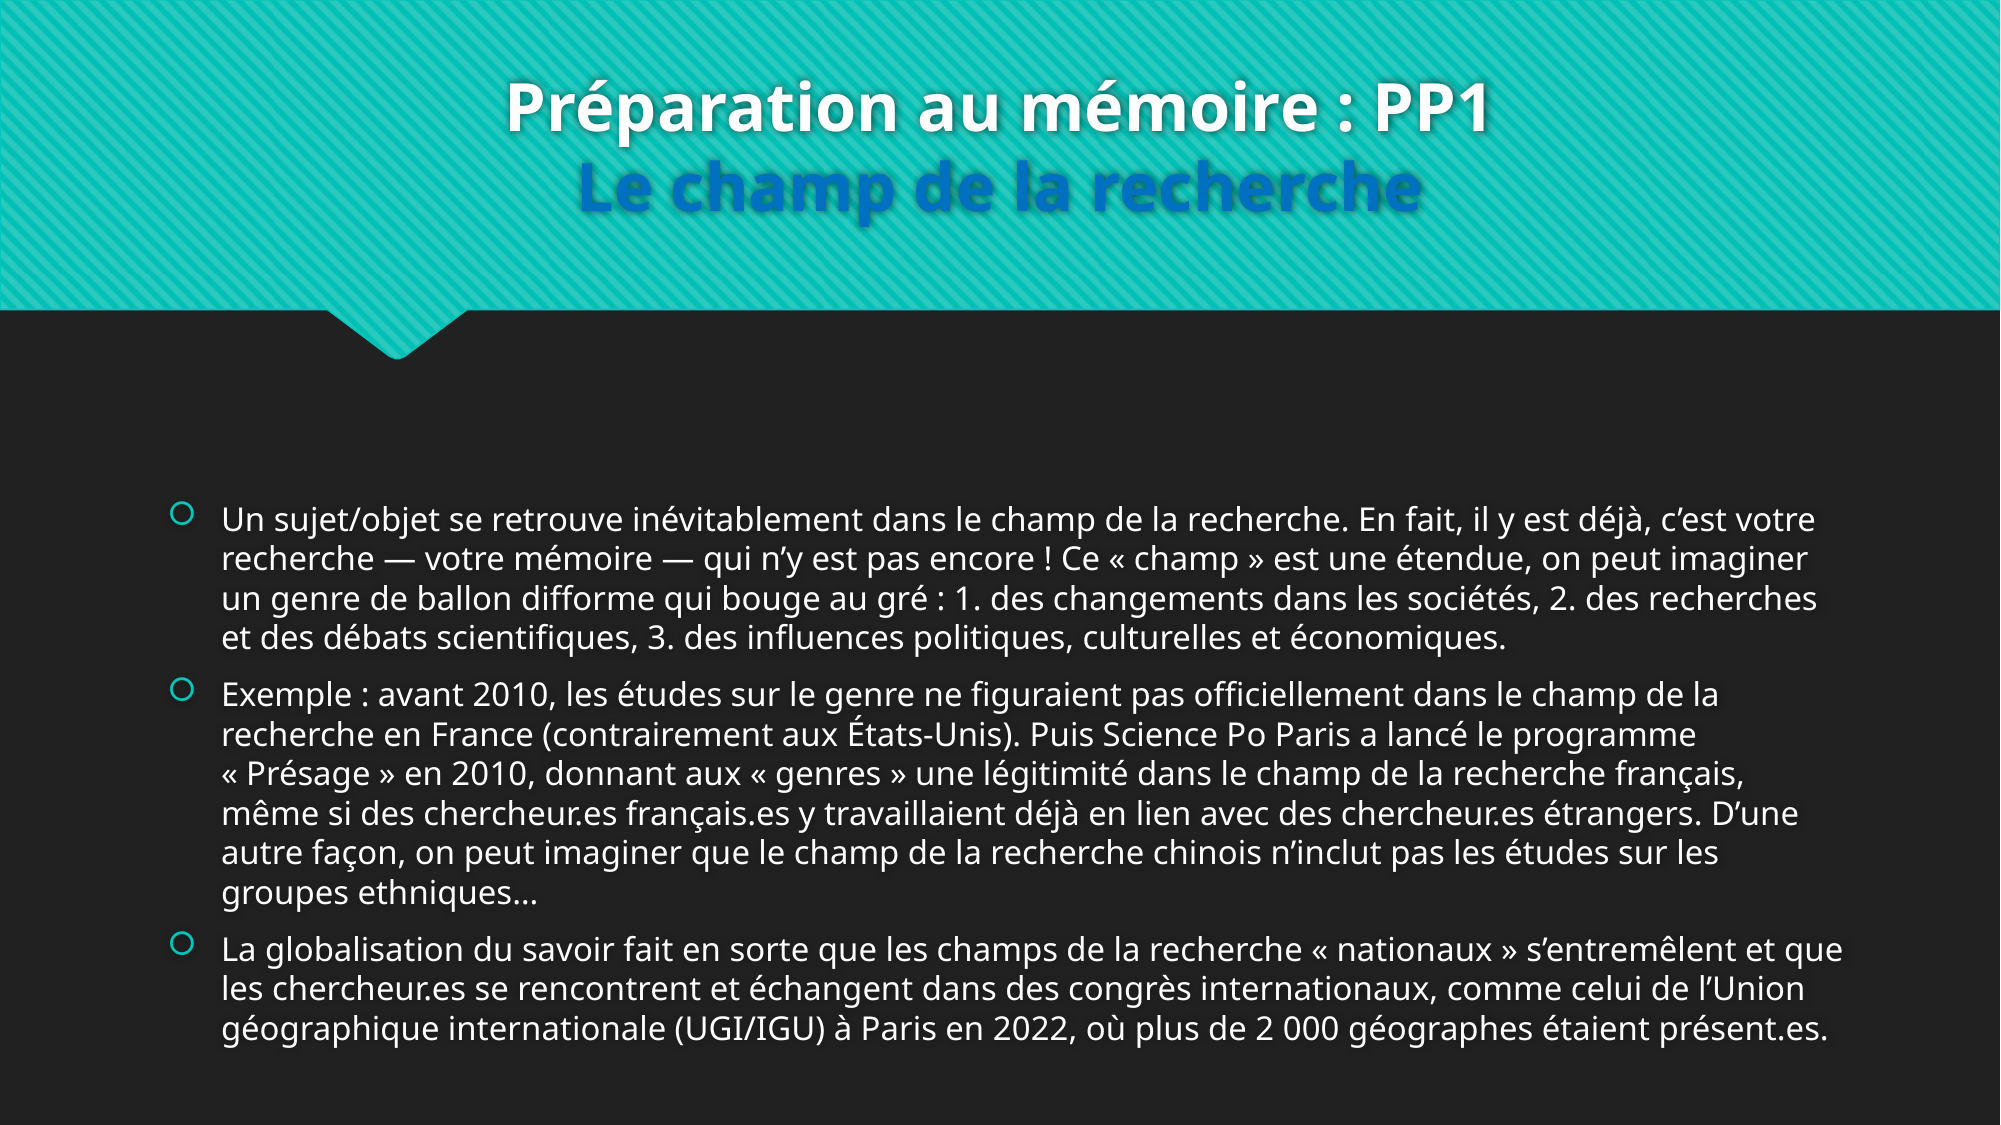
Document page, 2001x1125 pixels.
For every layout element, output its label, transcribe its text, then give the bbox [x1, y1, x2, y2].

title Préparation au mémoire : PP1 Le champ de la recherche [132, 73, 1868, 233]
list Un sujet/objet se retrouve inévitablement dans le champ de la recherche. En fait, il y est déjà, c’est votre recherche — votre mémoire — qui n’y est pas encore ! Ce « champ » est une étendue, on peut imaginer un genre de ballon difforme qui bouge au gré : 1. des changements dans les sociétés, 2. des recherches et des débats scientifiques, 3. des influences politiques, culturelles et économiques. Exemple : avant 2010, les études sur le genre ne figuraient pas officiellement dans le champ de la recherche en France (contrairement aux États-Unis). Puis Science Po Paris a lancé le programme « Présage » en 2010, donnant aux « genres » une légitimité dans le champ de la recherche français, même si des chercheur.es français.es y travaillaient déjà en lien avec des chercheur.es étrangers. D’une autre façon, on peut imaginer que le champ de la recherche chinois n’inclut pas les études sur les groupes ethniques… La globalisation du savoir fait en sorte que les champs de la recherche « nationaux » s’entremêlent et que les chercheur.es se rencontrent et échangent dans des congrès internationaux, comme celui de l’Union géographique internationale (UGI/IGU) à Paris en 2022, où plus de 2 000 géographes étaient présent.es. [152, 319, 1866, 1100]
